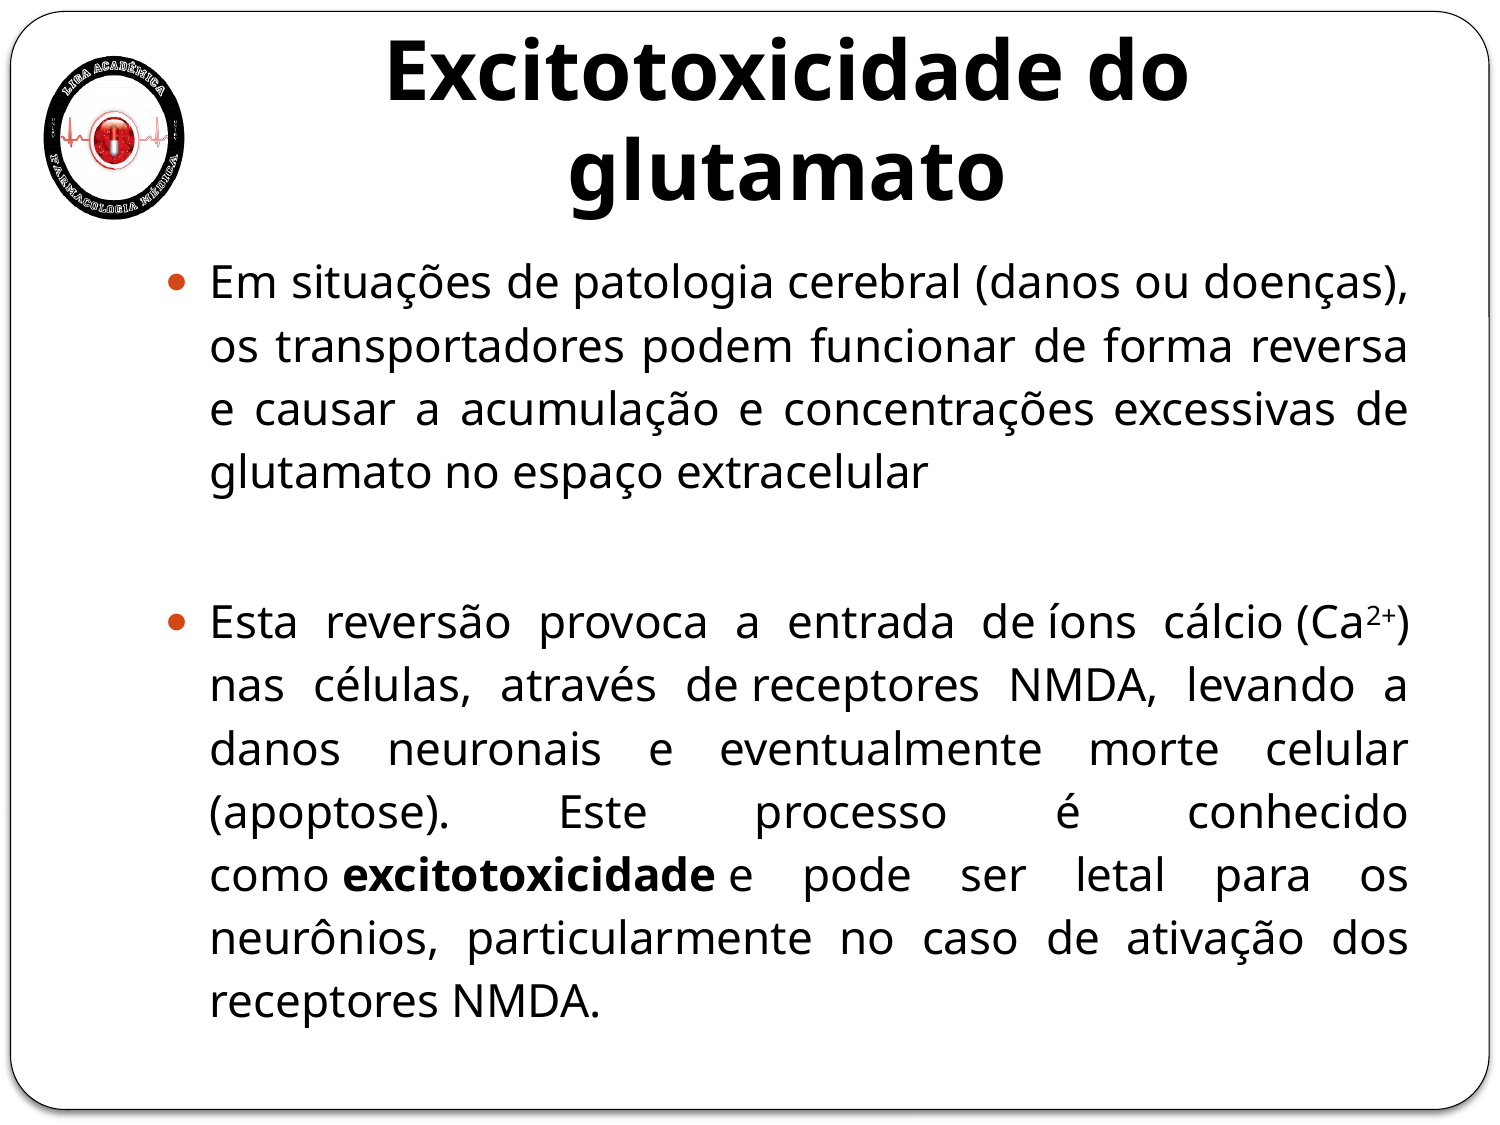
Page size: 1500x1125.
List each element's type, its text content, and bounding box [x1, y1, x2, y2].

list Em situações de patologia cerebral (danos ou doenças), os transportadores podem funcionar de forma reversa e causar a acumulação e concentrações excessivas de glutamato no espaço extracelular Esta reversão provoca a entrada de íons cálcio (Ca2+) nas células, através de receptores NMDA, levando a danos neuronais e eventualmente morte celular (apoptose). Este processo é conhecido como excitotoxicidade e pode ser letal para os neurônios, particularmente no caso de ativação dos receptores NMDA. [150, 237, 1425, 1083]
title Excitotoxicidade do glutamato [150, 45, 1425, 233]
picture [42, 54, 185, 221]
